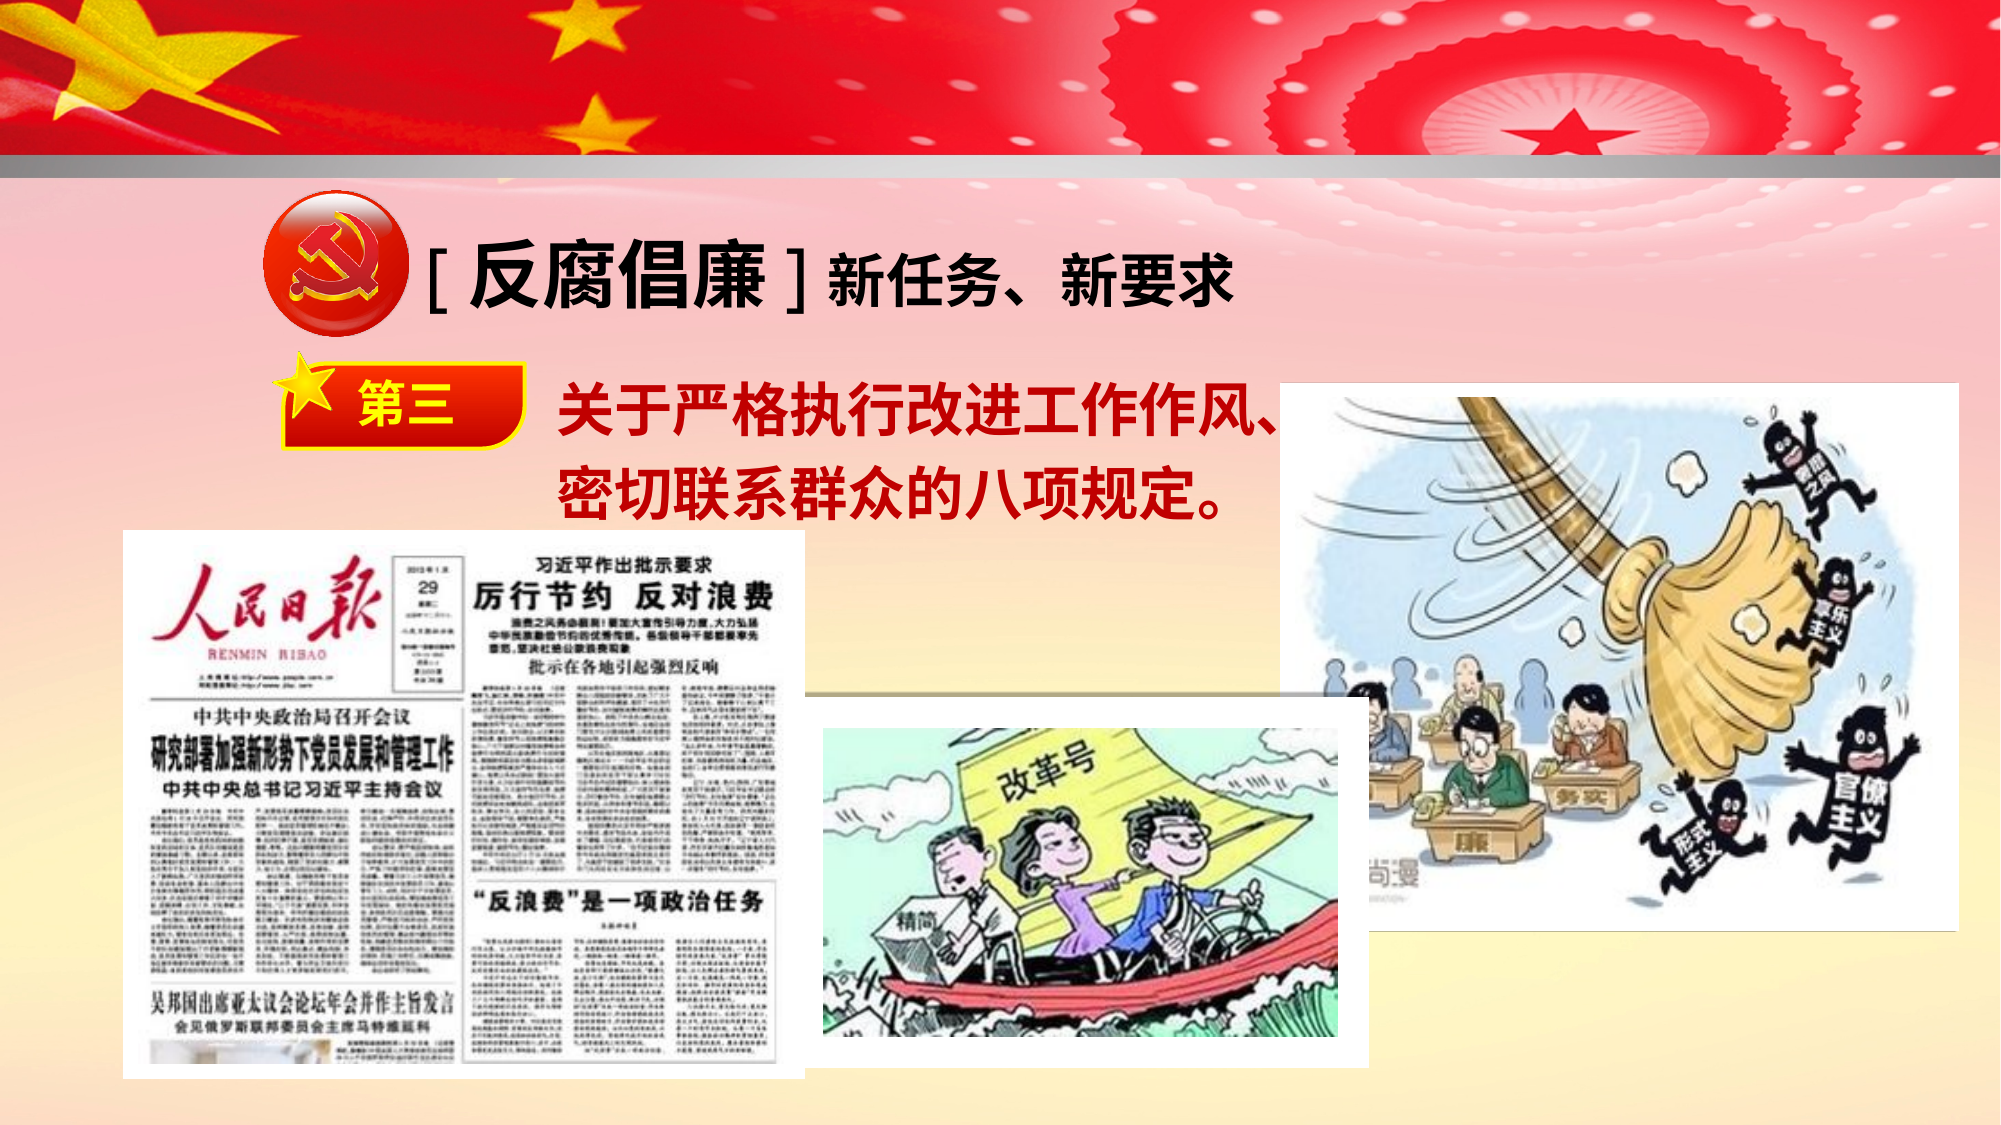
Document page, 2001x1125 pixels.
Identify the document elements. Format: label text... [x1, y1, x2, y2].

text_box [反腐倡廉]新任务、新要求 [414, 219, 1804, 325]
picture [0, 0, 2001, 1125]
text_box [263, 190, 409, 337]
text_box 关于严格执行改进工作作风、密切联系群众的八项规定。 [541, 351, 1337, 535]
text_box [273, 351, 525, 449]
